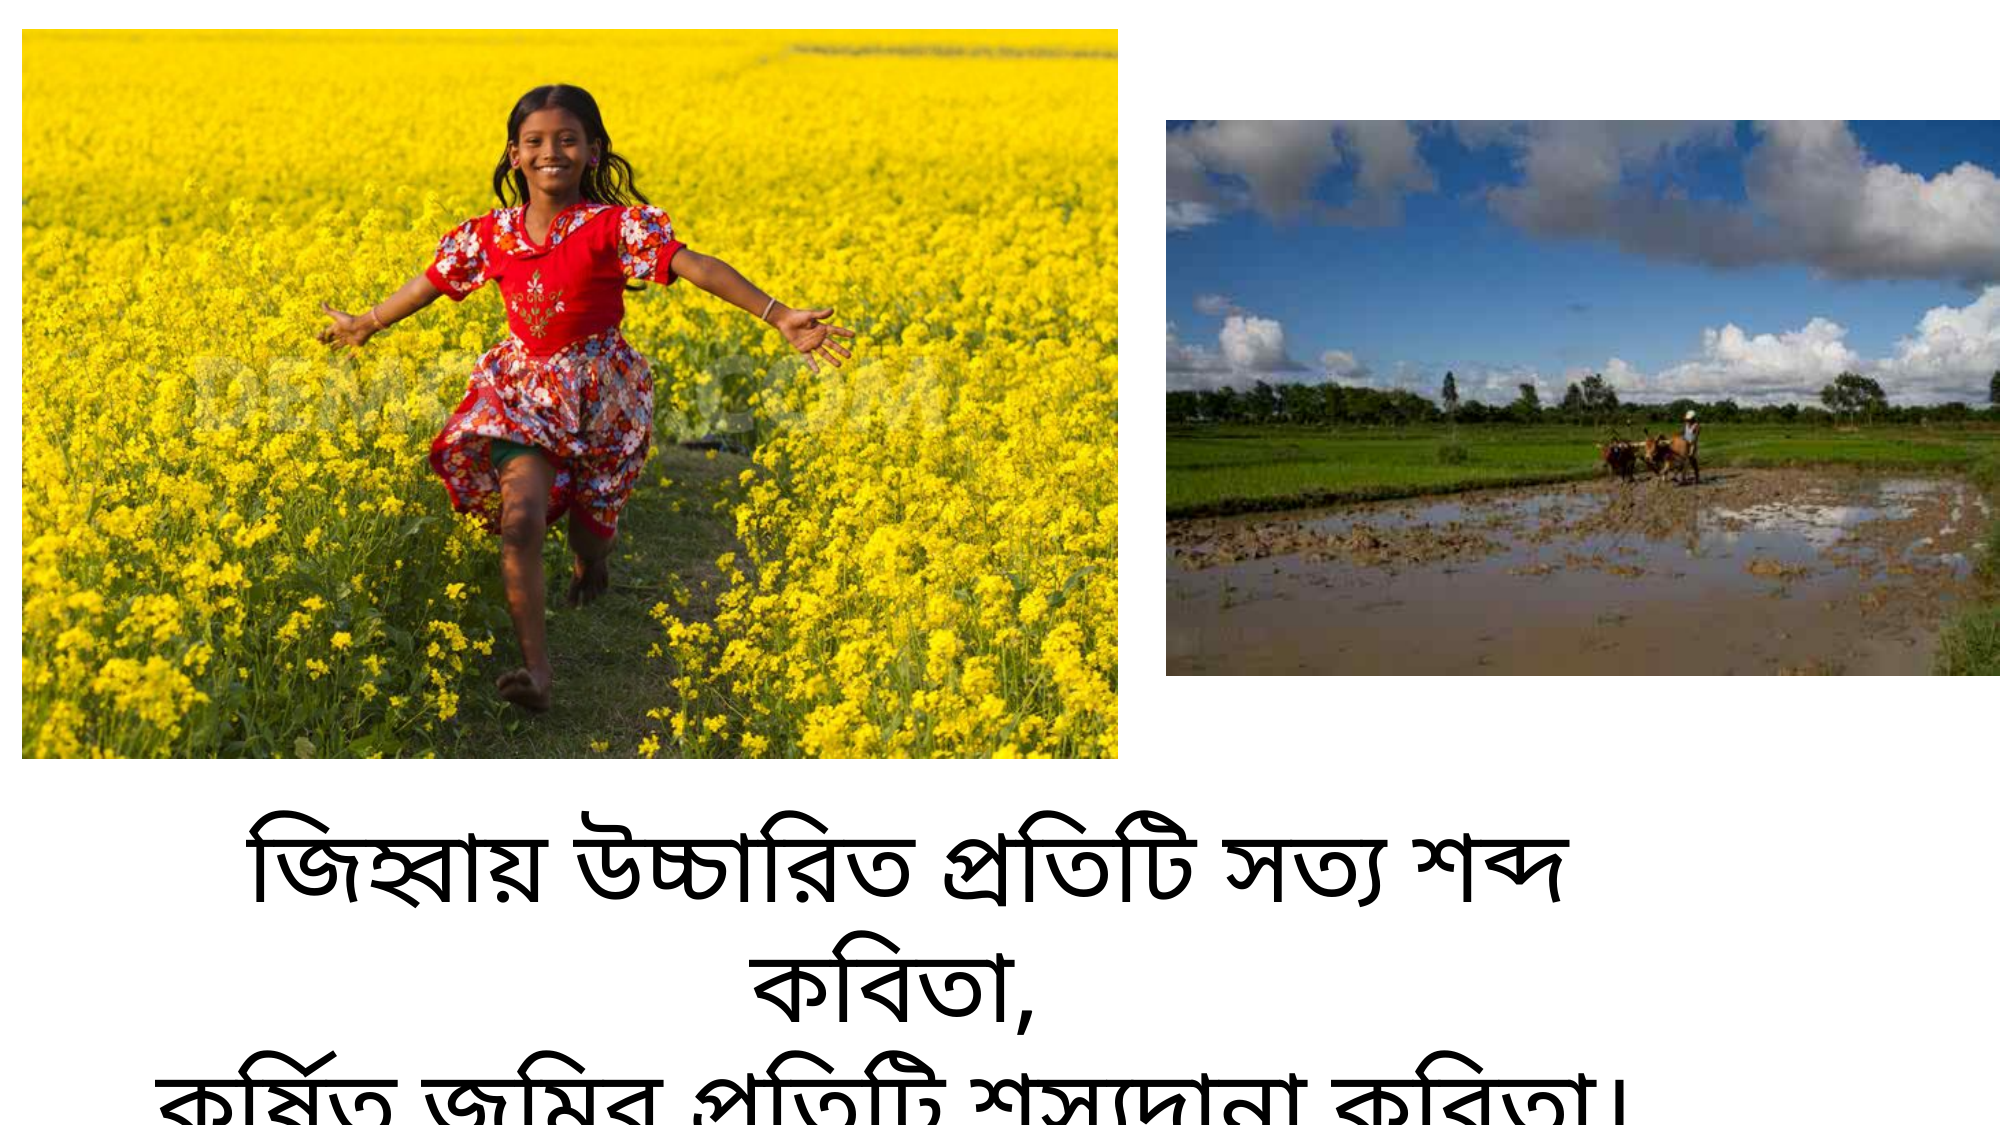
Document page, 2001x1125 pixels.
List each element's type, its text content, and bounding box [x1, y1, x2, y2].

text_box জিহ্বায় উচ্চারিত প্রতিটি সত্য শব্দ কবিতা, কর্ষিত জমির প্রতিটি শস্যদানা কবিতা। [84, 675, 1733, 1125]
picture [22, 29, 1118, 759]
picture [1166, 120, 2000, 676]
